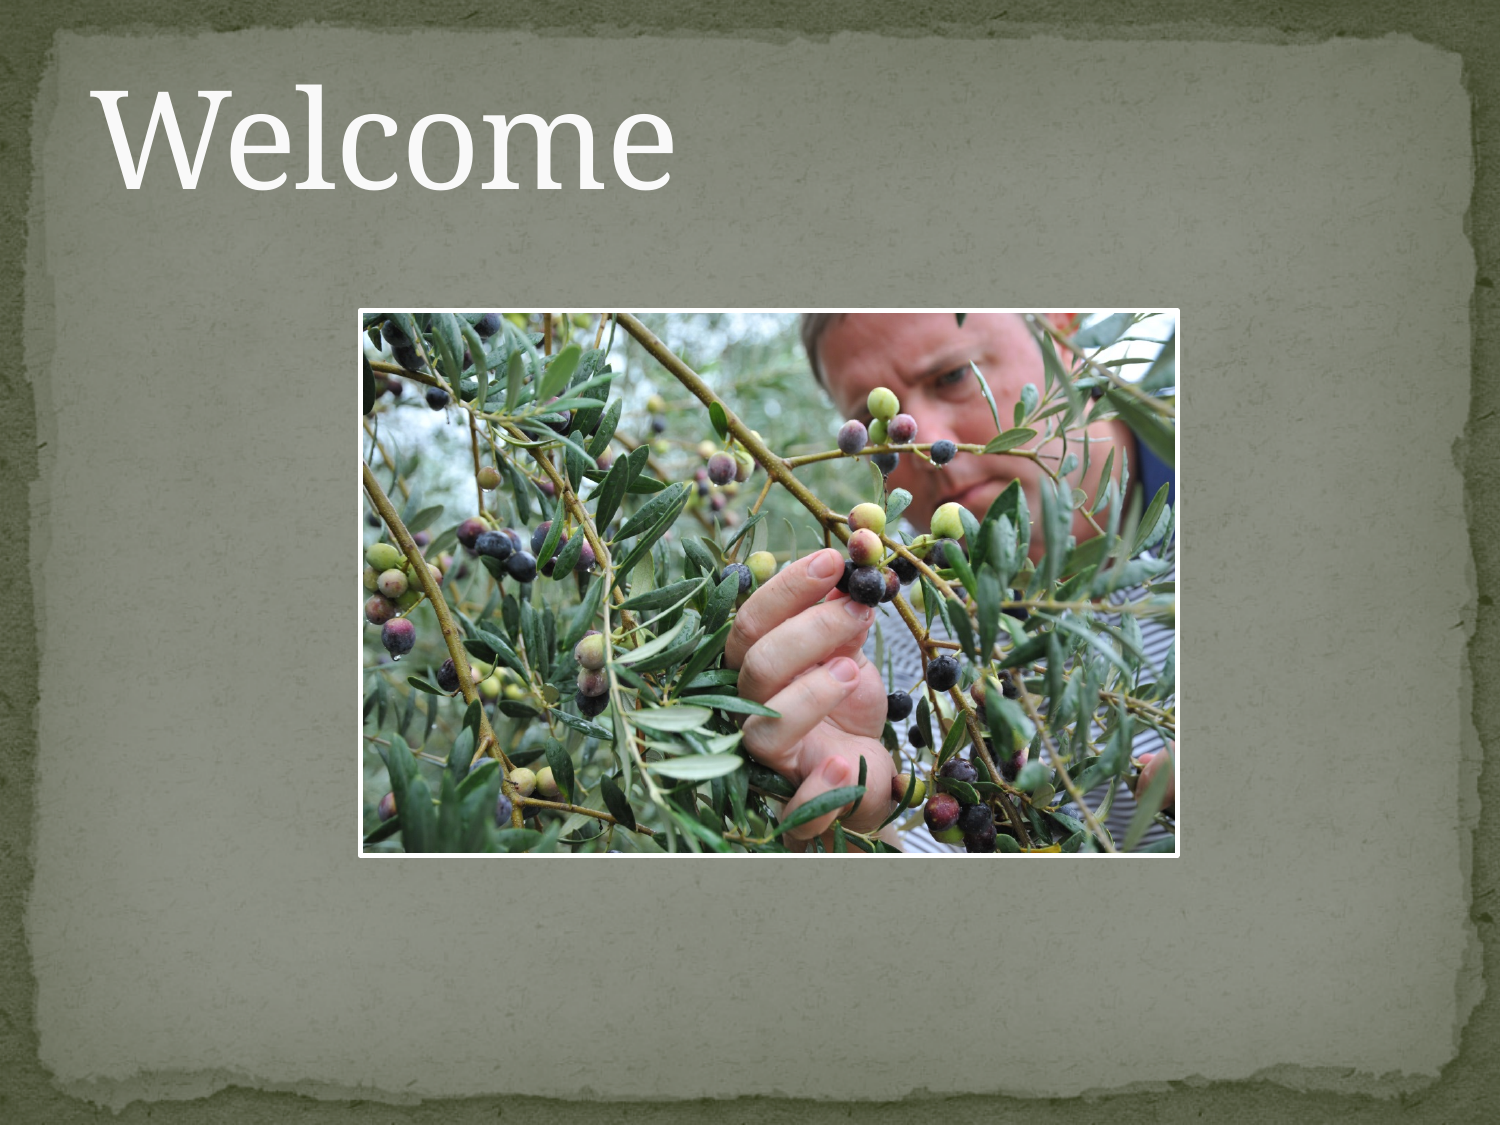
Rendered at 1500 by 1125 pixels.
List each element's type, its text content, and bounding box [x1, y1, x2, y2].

title Welcome [74, 24, 1425, 225]
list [365, 315, 1174, 853]
